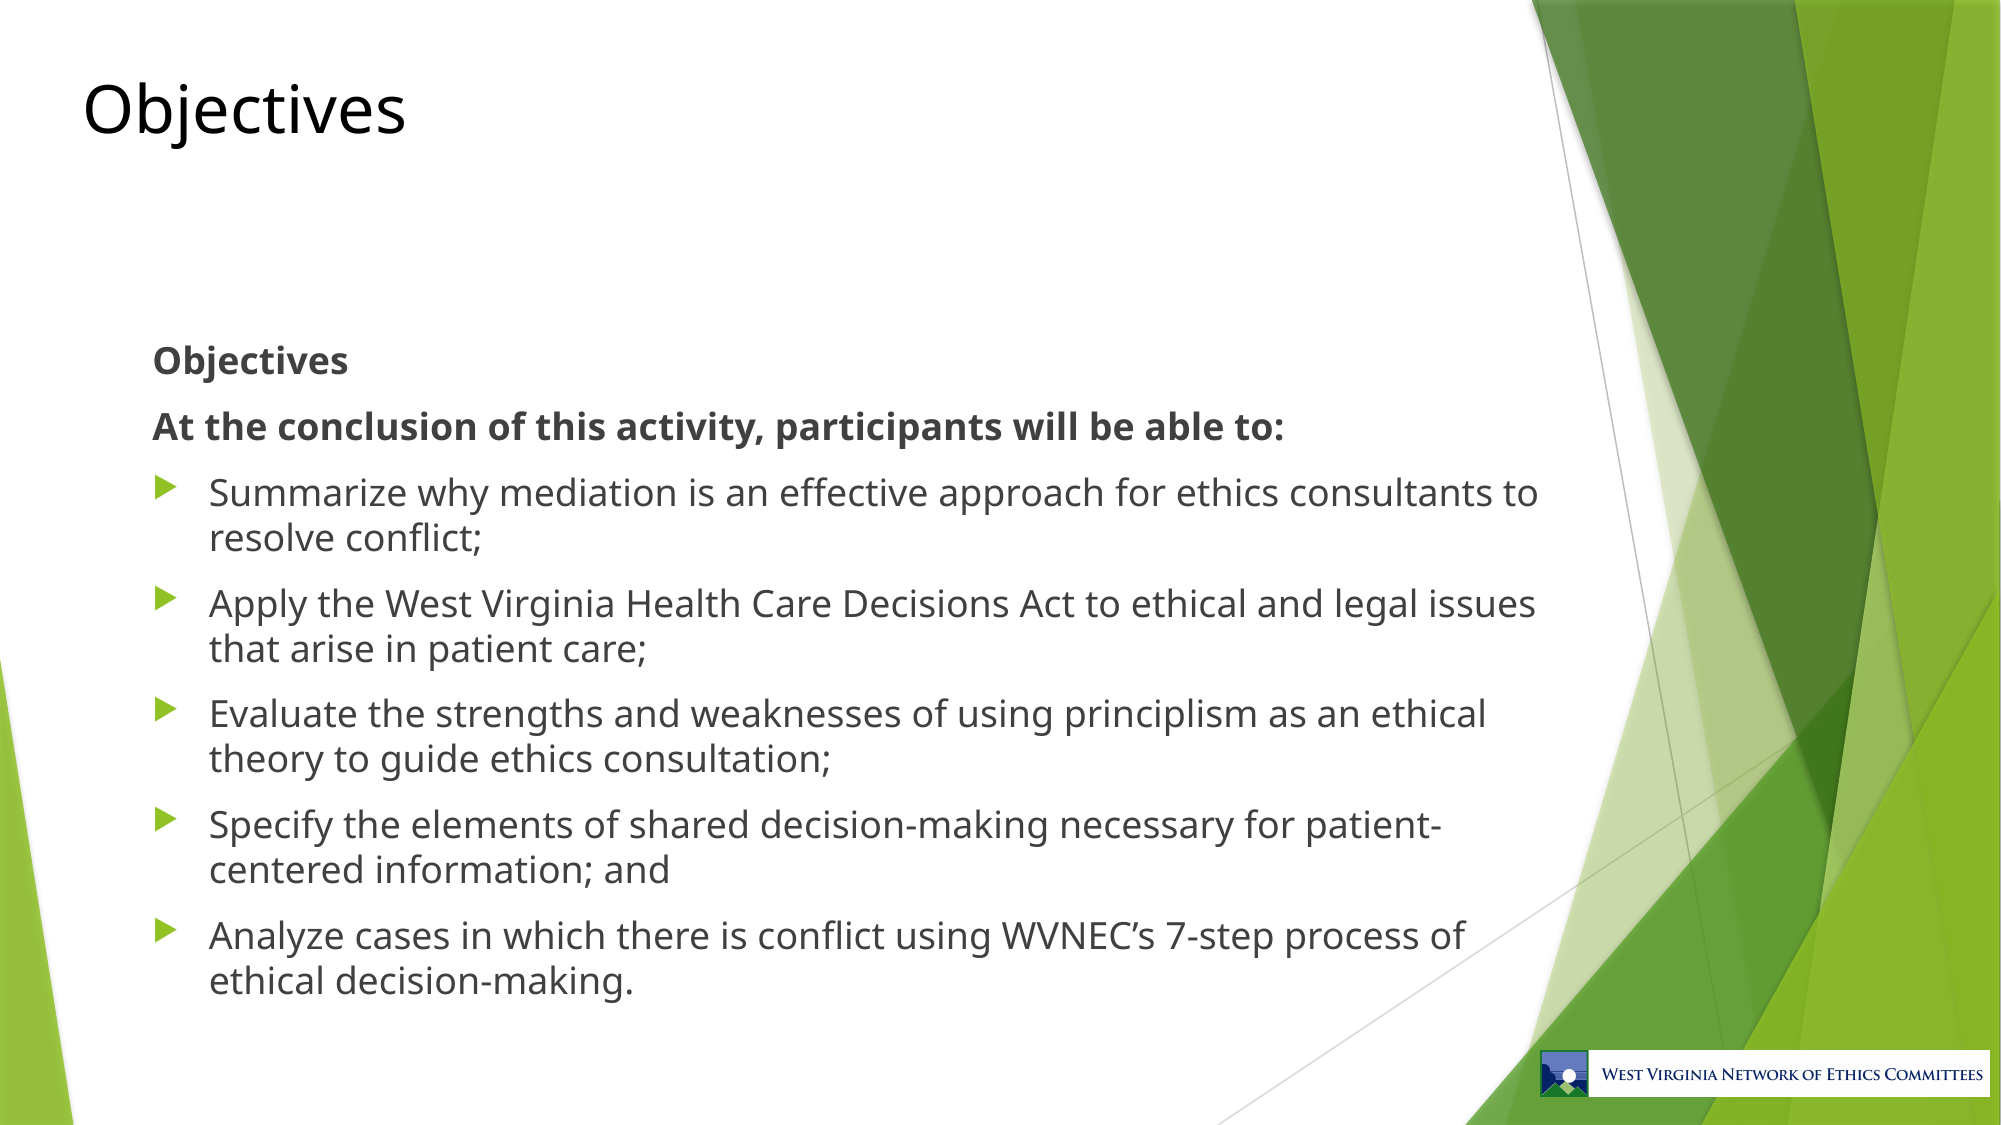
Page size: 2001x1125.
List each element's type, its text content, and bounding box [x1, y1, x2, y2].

title Objectives [67, 59, 1576, 245]
picture [1600, 1050, 1990, 1097]
list Objectives At the conclusion of this activity, participants will be able to: Summarize why mediation is an effective approach for ethics consultants to resolve conflict; Apply the West Virginia Health Care Decisions Act to ethical and legal issues that arise in patient care; Evaluate the strengths and weaknesses of using principlism as an ethical theory to guide ethics consultation; Specify the elements of shared decision-making necessary for patient-centered information; and Analyze cases in which there is conflict using WVNEC’s 7-step process of ethical decision-making. [137, 329, 1600, 1105]
